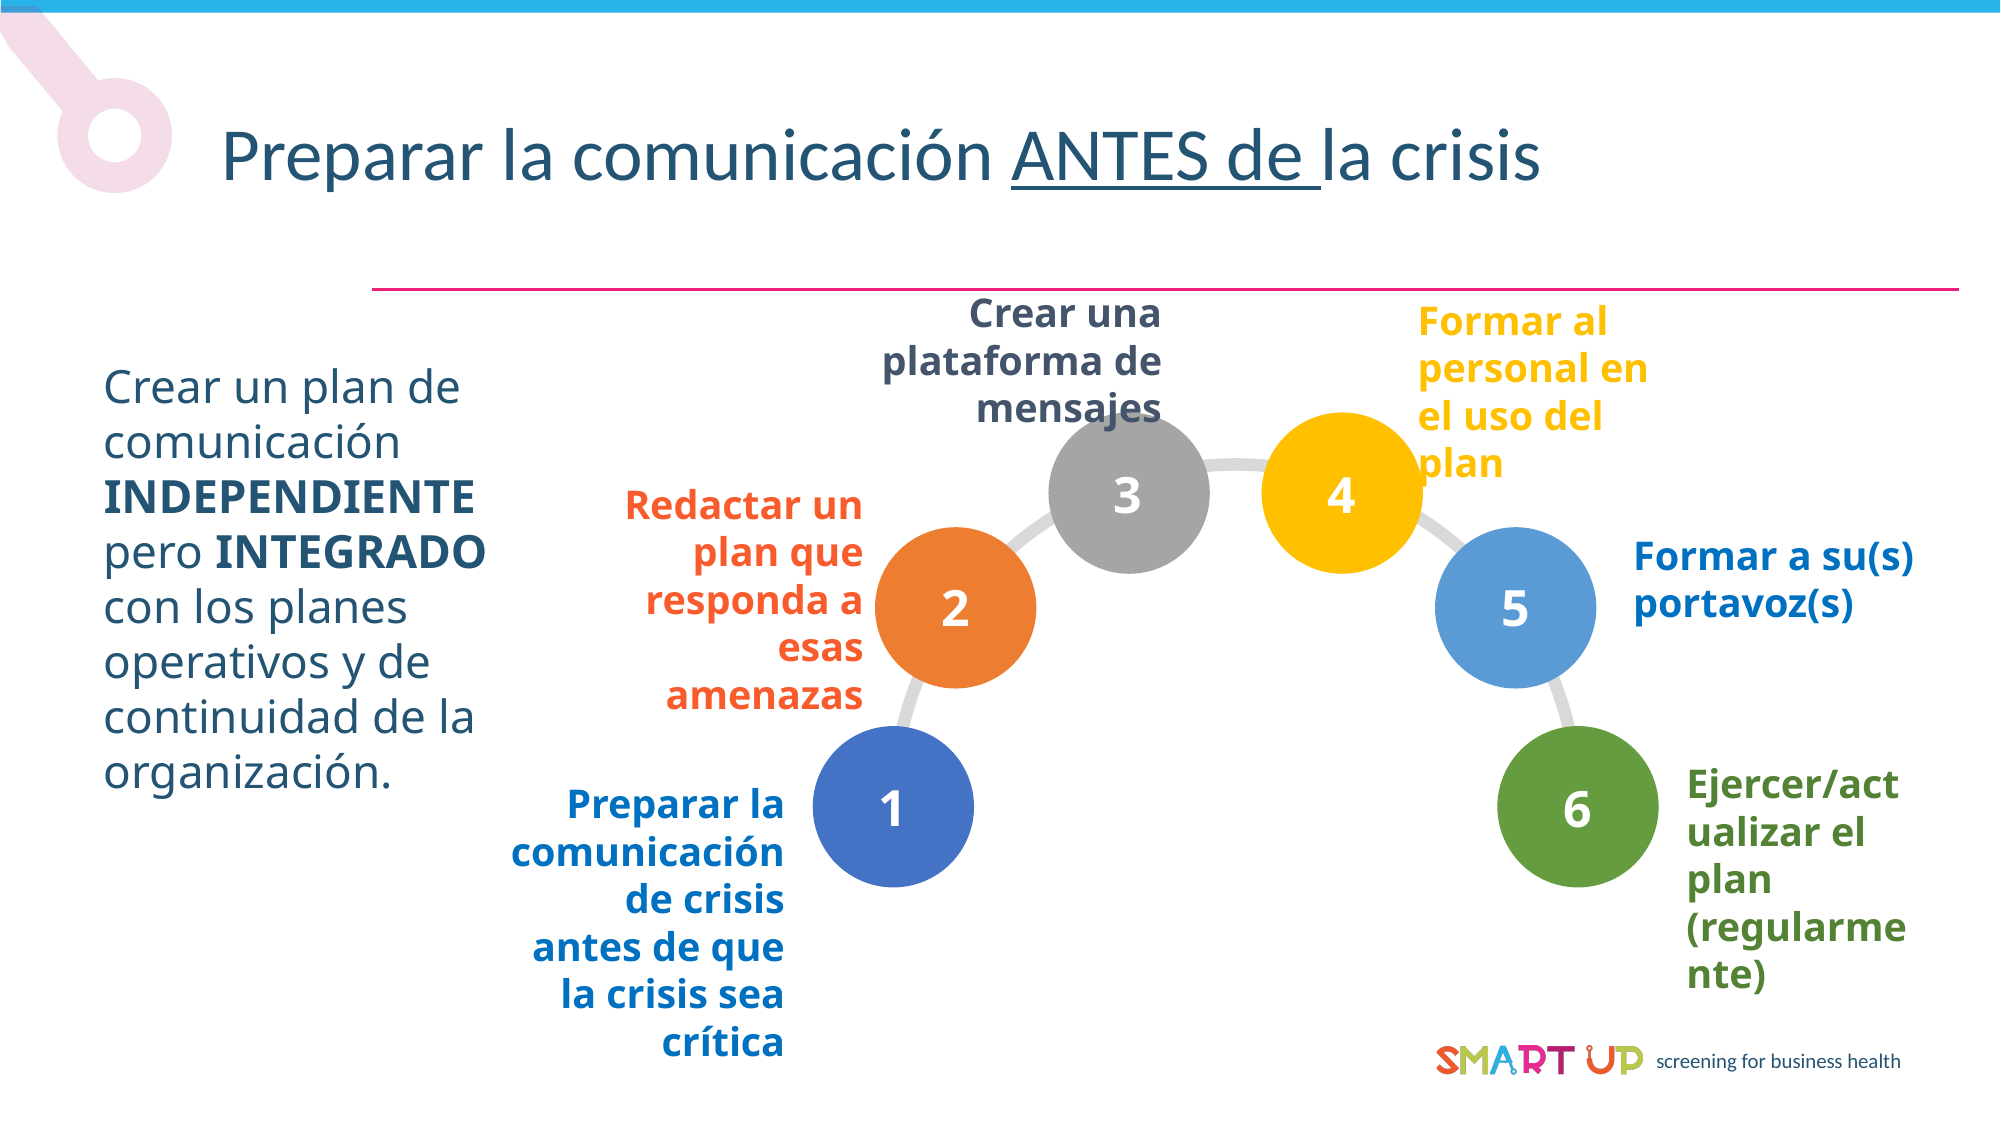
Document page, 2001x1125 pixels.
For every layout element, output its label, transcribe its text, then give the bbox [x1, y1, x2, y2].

text_box [1260, 411, 1424, 575]
text_box Redactar un plan que responda a esas amenazas [606, 476, 870, 720]
text_box [902, 463, 1570, 808]
text_box [873, 526, 1038, 690]
text_box Ejercer/actualizar el plan (regularmente) [1680, 629, 1914, 1000]
list Preparar la comunicación ANTES de la crisis [206, 108, 1659, 223]
text_box 5 [1486, 568, 1545, 644]
picture [1436, 1045, 1643, 1078]
text_box 4 [1312, 455, 1371, 531]
text_box 2 [926, 569, 985, 645]
text_box Formar a su(s) portavoz(s) [1627, 527, 1936, 629]
text_box [1047, 421, 1211, 575]
text_box [1434, 526, 1598, 690]
text_box Preparar la comunicación de crisis antes de que la crisis sea crítica [504, 776, 791, 1067]
text_box 3 [1099, 455, 1158, 531]
text_box Crear una plataforma de mensajes [738, 285, 1168, 434]
text_box [1496, 725, 1660, 889]
text_box [811, 725, 976, 889]
text_box Crear un plan de comunicación INDEPENDIENTE pero INTEGRADO con los planes operativos y de continuidad de la organización. [90, 351, 516, 805]
picture [0, 6, 224, 218]
text_box 1 [863, 769, 922, 845]
text_box 6 [1549, 770, 1608, 845]
text_box Formar al personal en el uso del plan [1412, 293, 1675, 489]
